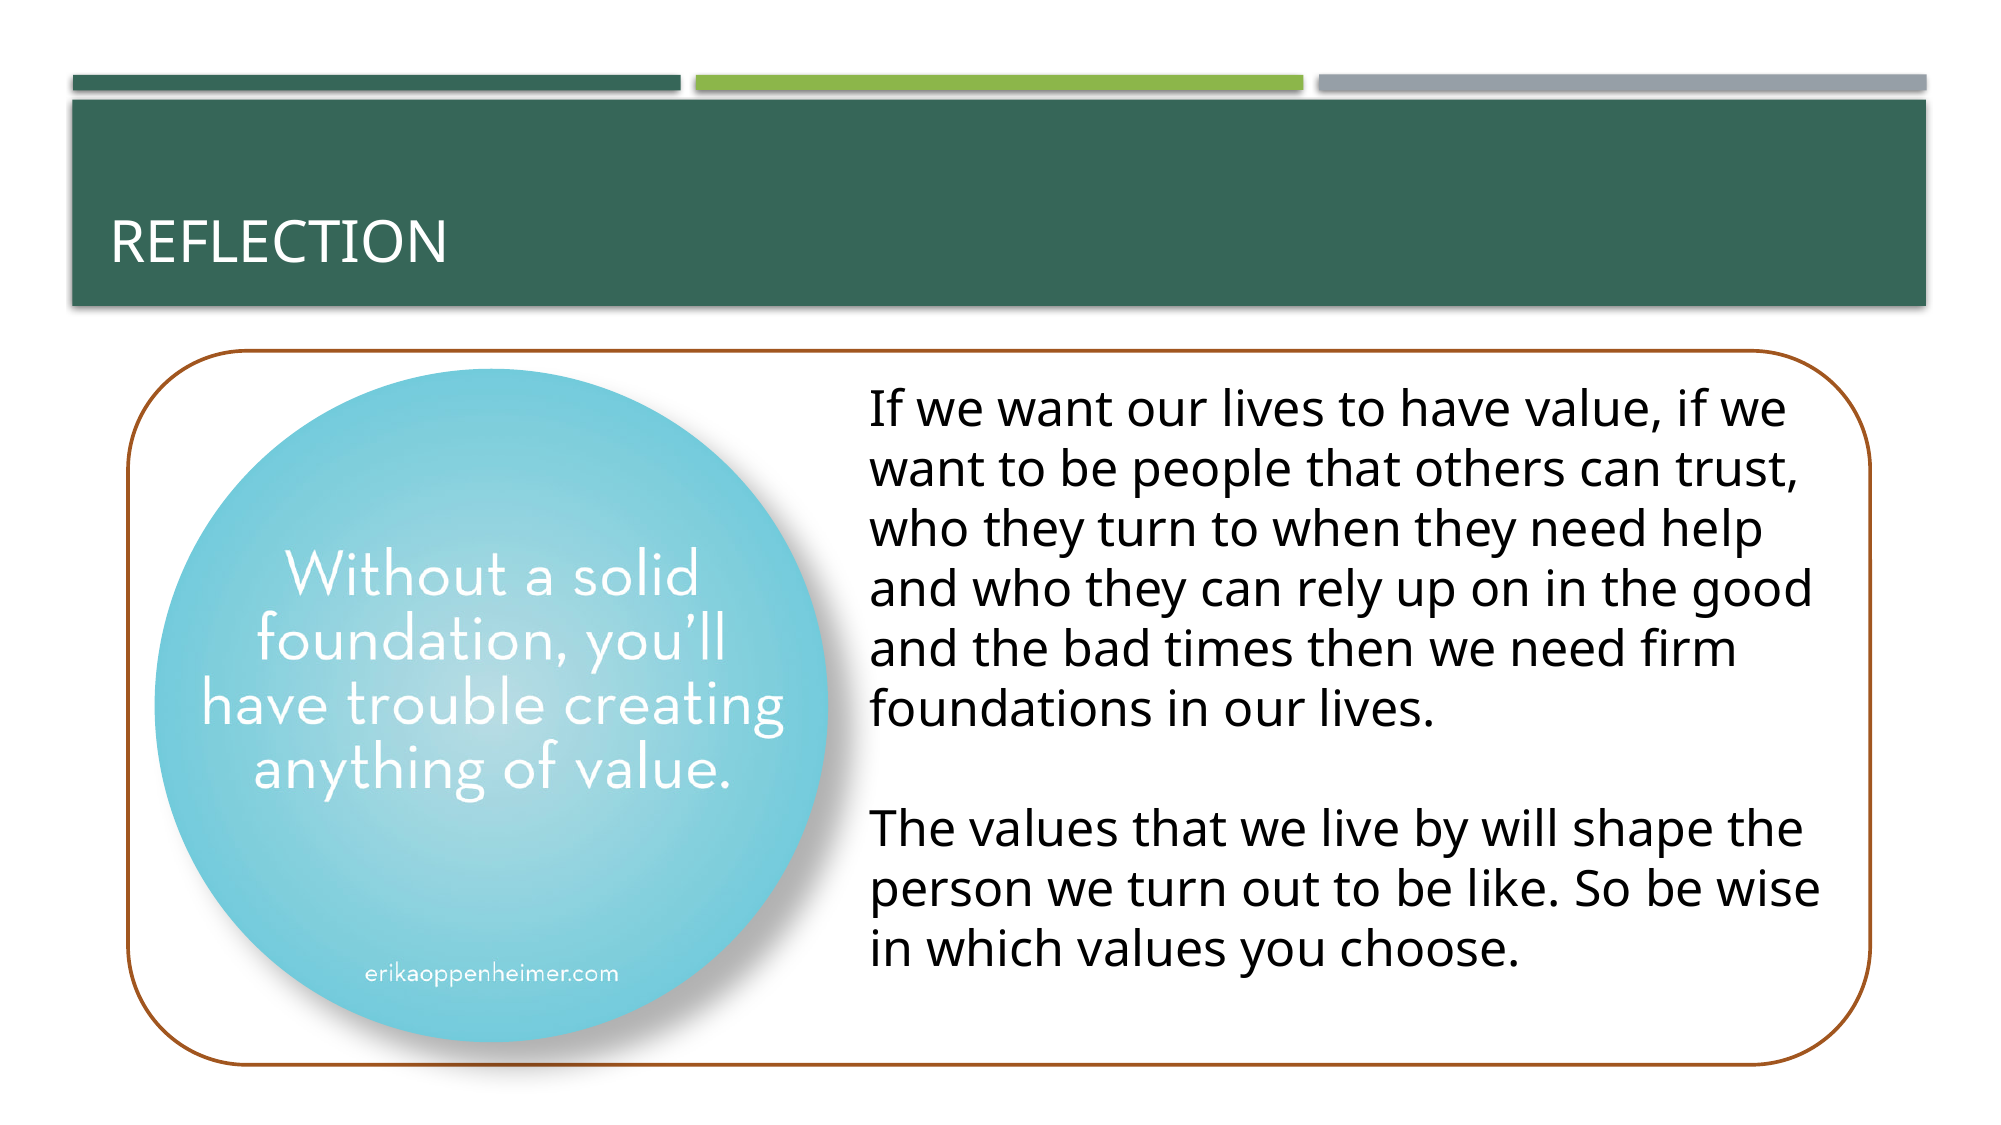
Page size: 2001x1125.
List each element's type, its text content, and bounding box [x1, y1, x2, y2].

text_box If we want our lives to have value, if we want to be people that others can trust, who they turn to when they need help and who they can rely up on in the good and the bad times then we need firm foundations in our lives. The values that we live by will shape the person we turn out to be like. So be wise in which values you choose. [854, 368, 1846, 984]
text_box [185, 348, 1817, 621]
title reflection [94, 119, 1904, 282]
text_box [628, 394, 1873, 1067]
picture [154, 368, 829, 1043]
text_box [126, 400, 148, 1016]
text_box [191, 1053, 405, 1067]
